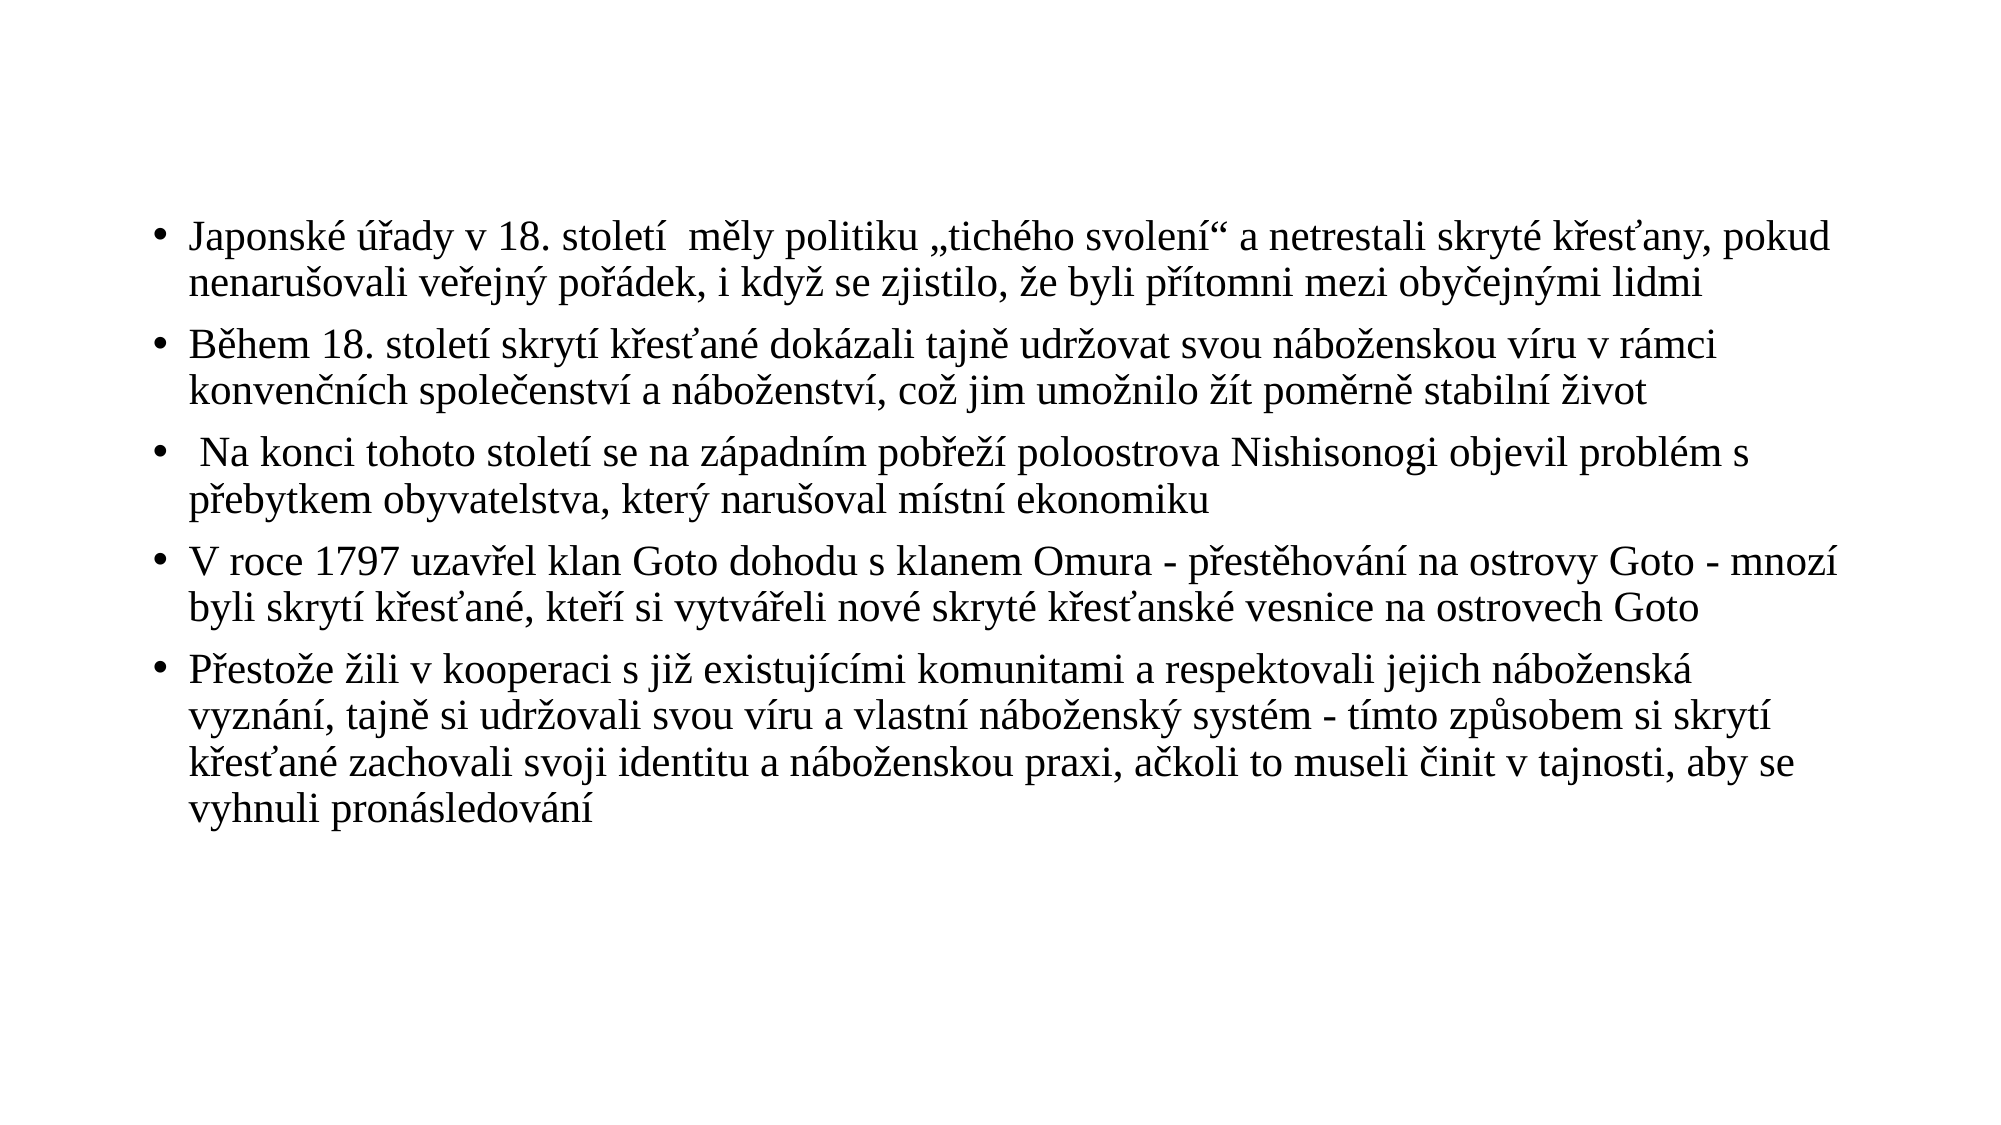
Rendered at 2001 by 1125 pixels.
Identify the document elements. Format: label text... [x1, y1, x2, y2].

list Japonské úřady v 18. století měly politiku „tichého svolení“ a netrestali skryté křesťany, pokud nenarušovali veřejný pořádek, i když se zjistilo, že byli přítomni mezi obyčejnými lidmi Během 18. století skrytí křesťané dokázali tajně udržovat svou náboženskou víru v rámci konvenčních společenství a náboženství, což jim umožnilo žít poměrně stabilní život Na konci tohoto století se na západním pobřeží poloostrova Nishisonogi objevil problém s přebytkem obyvatelstva, který narušoval místní ekonomiku V roce 1797 uzavřel klan Goto dohodu s klanem Omura - přestěhování na ostrovy Goto - mnozí byli skrytí křesťané, kteří si vytvářeli nové skryté křesťanské vesnice na ostrovech Goto Přestože žili v kooperaci s již existujícími komunitami a respektovali jejich náboženská vyznání, tajně si udržovali svou víru a vlastní náboženský systém - tímto způsobem si skrytí křesťané zachovali svoji identitu a náboženskou praxi, ačkoli to museli činit v tajnosti, aby se vyhnuli pronásledování [137, 205, 1863, 920]
